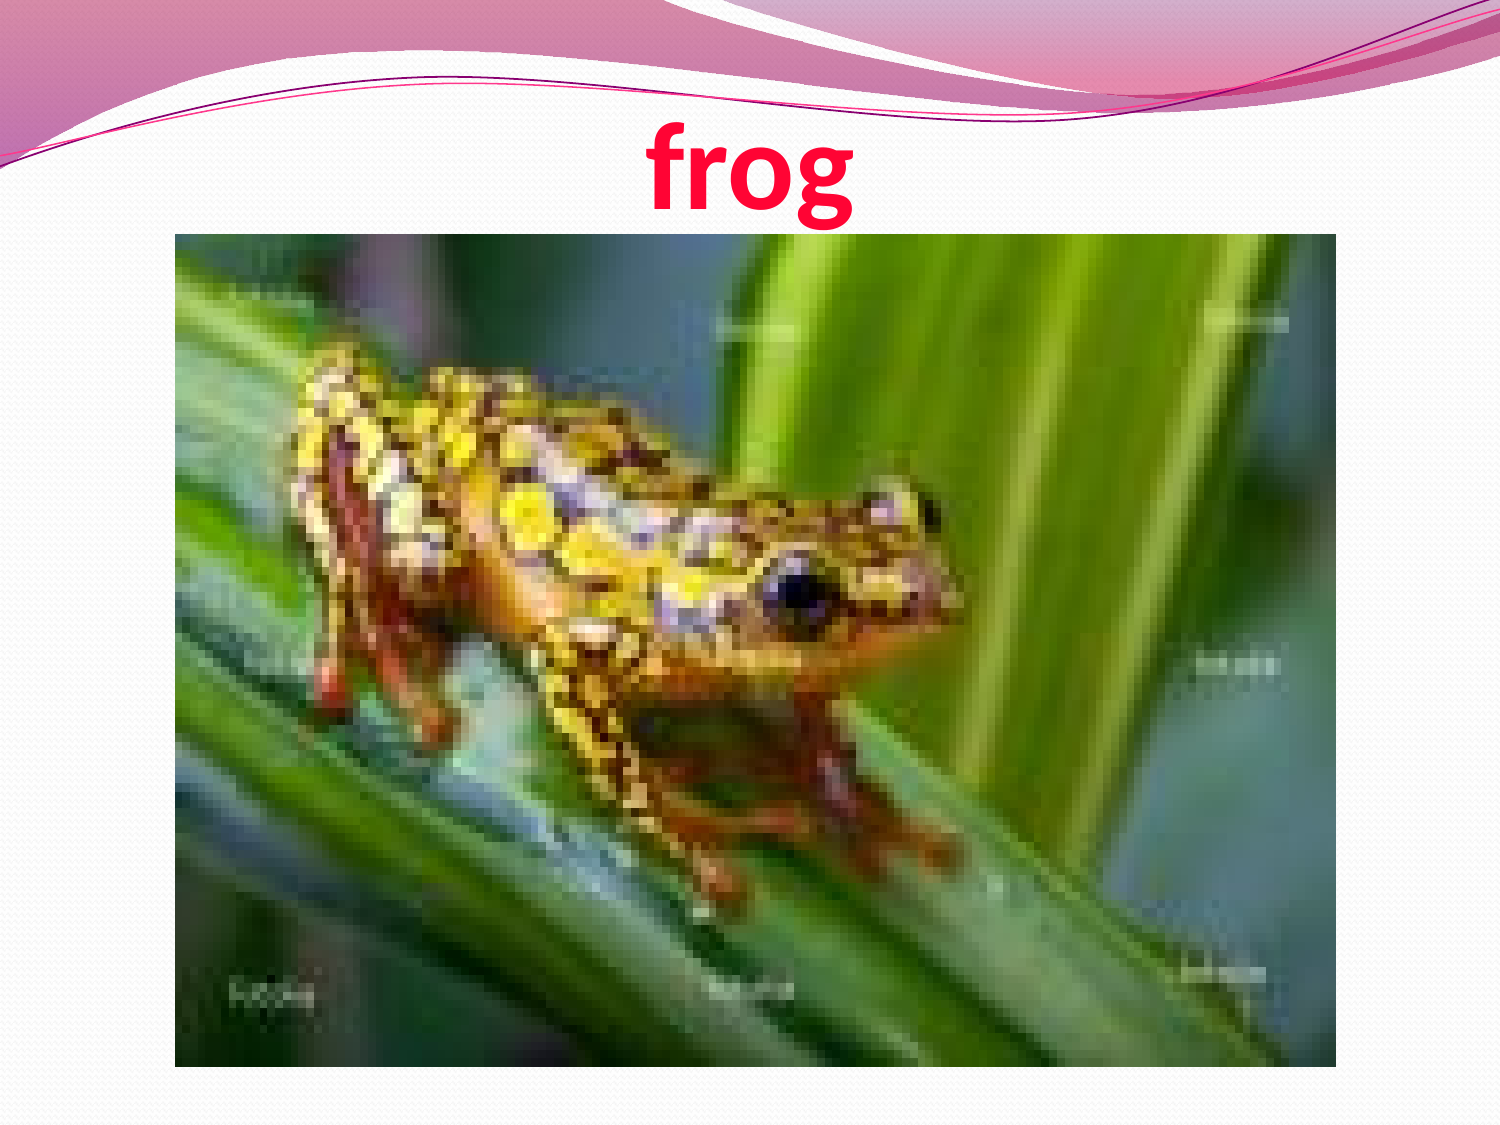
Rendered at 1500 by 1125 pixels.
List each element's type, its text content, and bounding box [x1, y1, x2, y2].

picture [175, 234, 1337, 1067]
title frog [75, 115, 1425, 235]
